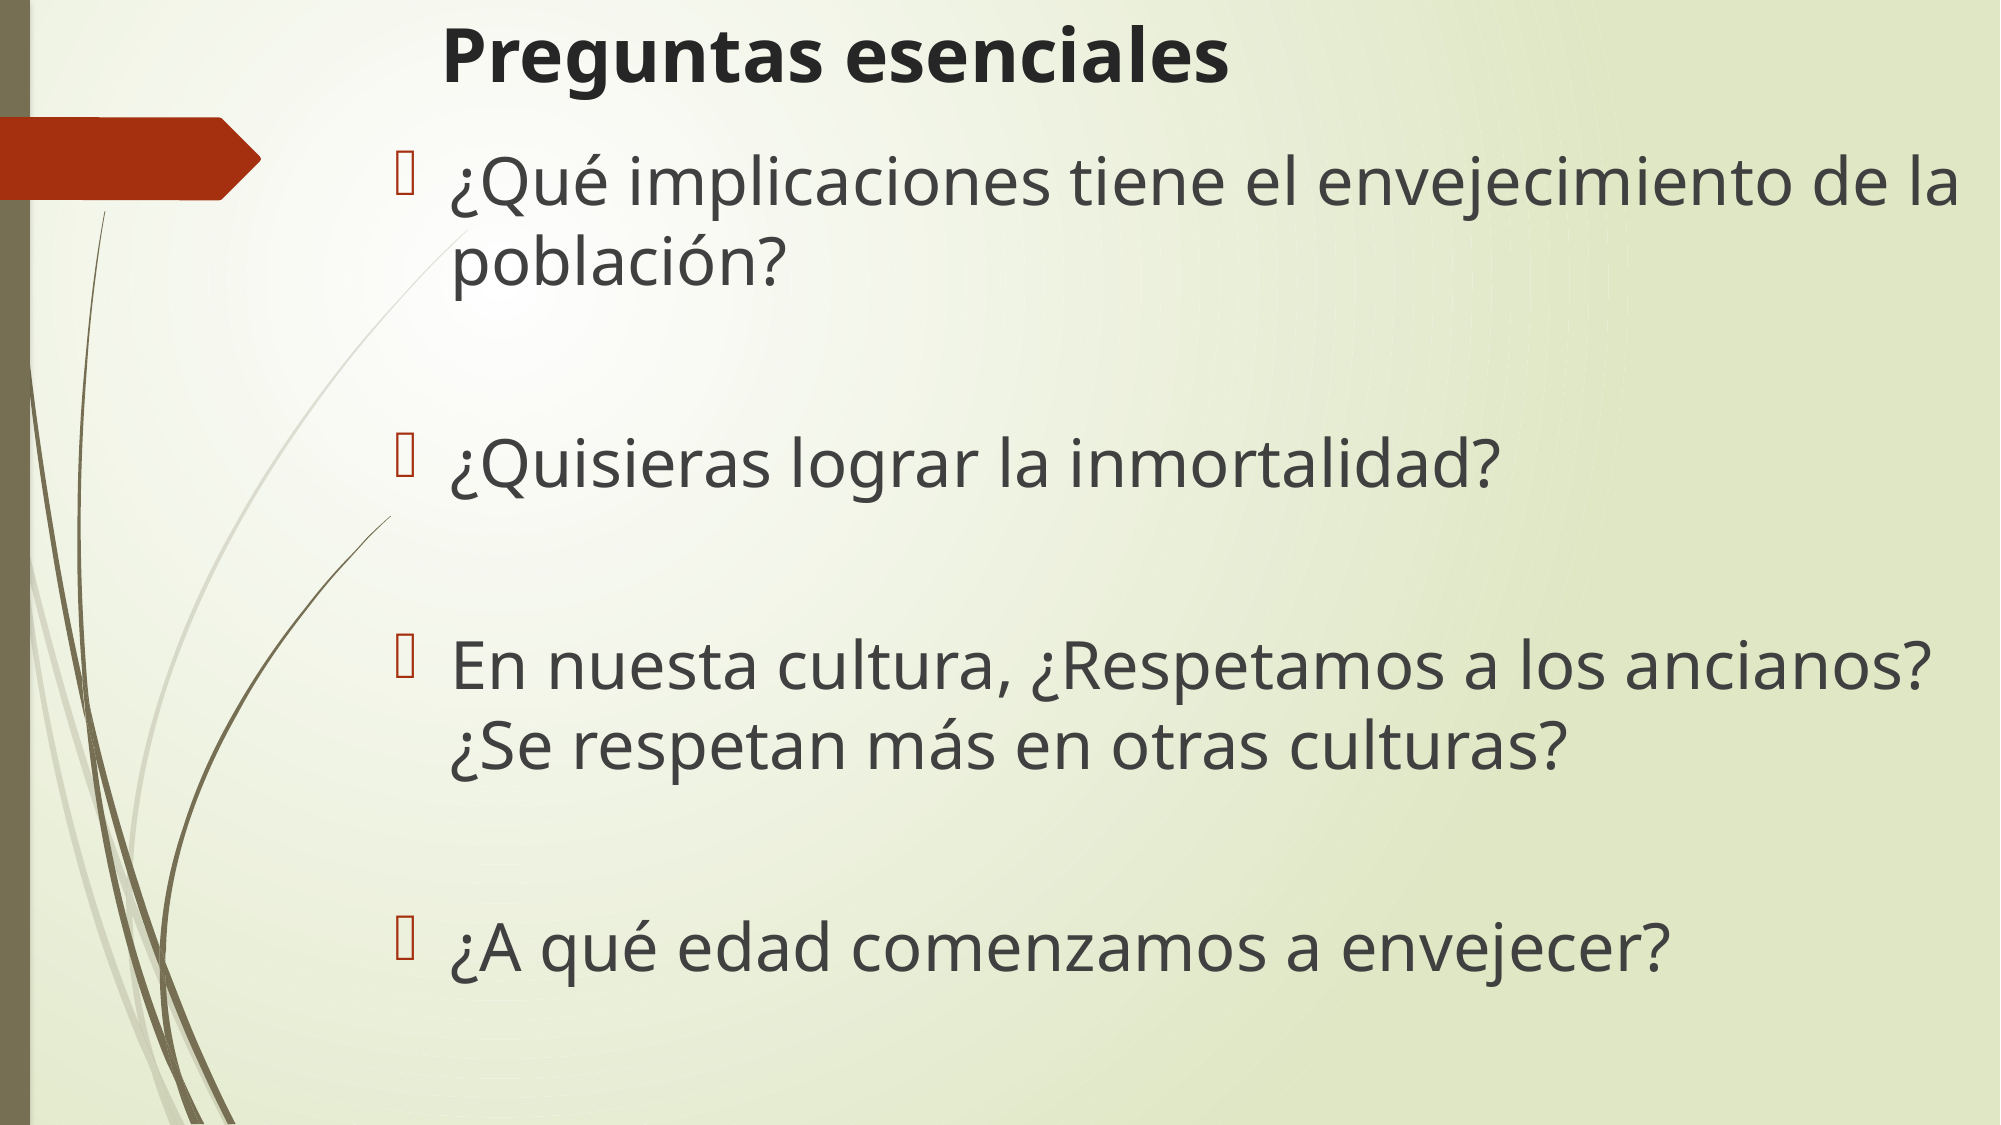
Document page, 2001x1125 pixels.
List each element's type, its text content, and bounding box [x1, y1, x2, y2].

list ¿Qué implicaciones tiene el envejecimiento de la población? ¿Quisieras lograr la inmortalidad? En nuesta cultura, ¿Respetamos a los ancianos? ¿Se respetan más en otras culturas? ¿A qué edad comenzamos a envejecer? [379, 131, 2000, 1113]
title Preguntas esenciales [425, 0, 1888, 131]
